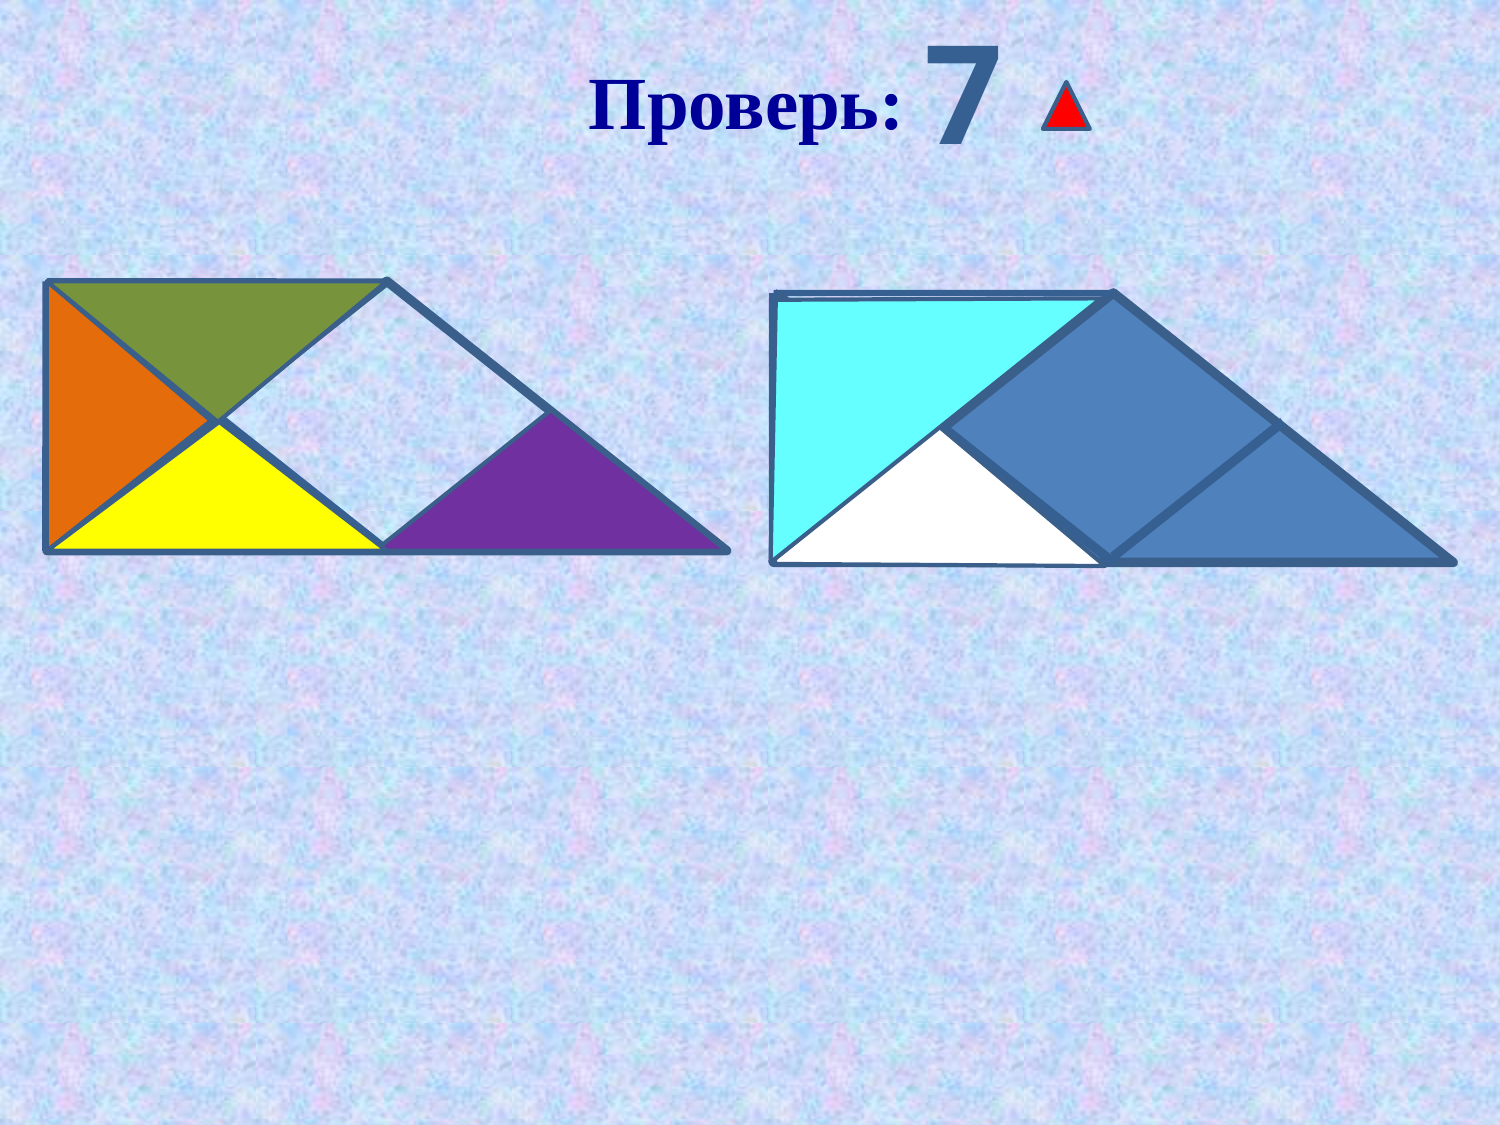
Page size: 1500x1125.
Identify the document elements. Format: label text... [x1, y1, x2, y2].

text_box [46, 280, 727, 552]
text_box [1270, 427, 1456, 565]
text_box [773, 292, 1114, 563]
text_box Проверь: [386, 46, 832, 152]
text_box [1130, 404, 1266, 575]
text_box [1114, 291, 1255, 546]
text_box 7 [832, 0, 1067, 180]
text_box [1117, 555, 1125, 565]
text_box [1067, 80, 1092, 131]
picture [0, 0, 1500, 1125]
text_box [1270, 414, 1277, 425]
